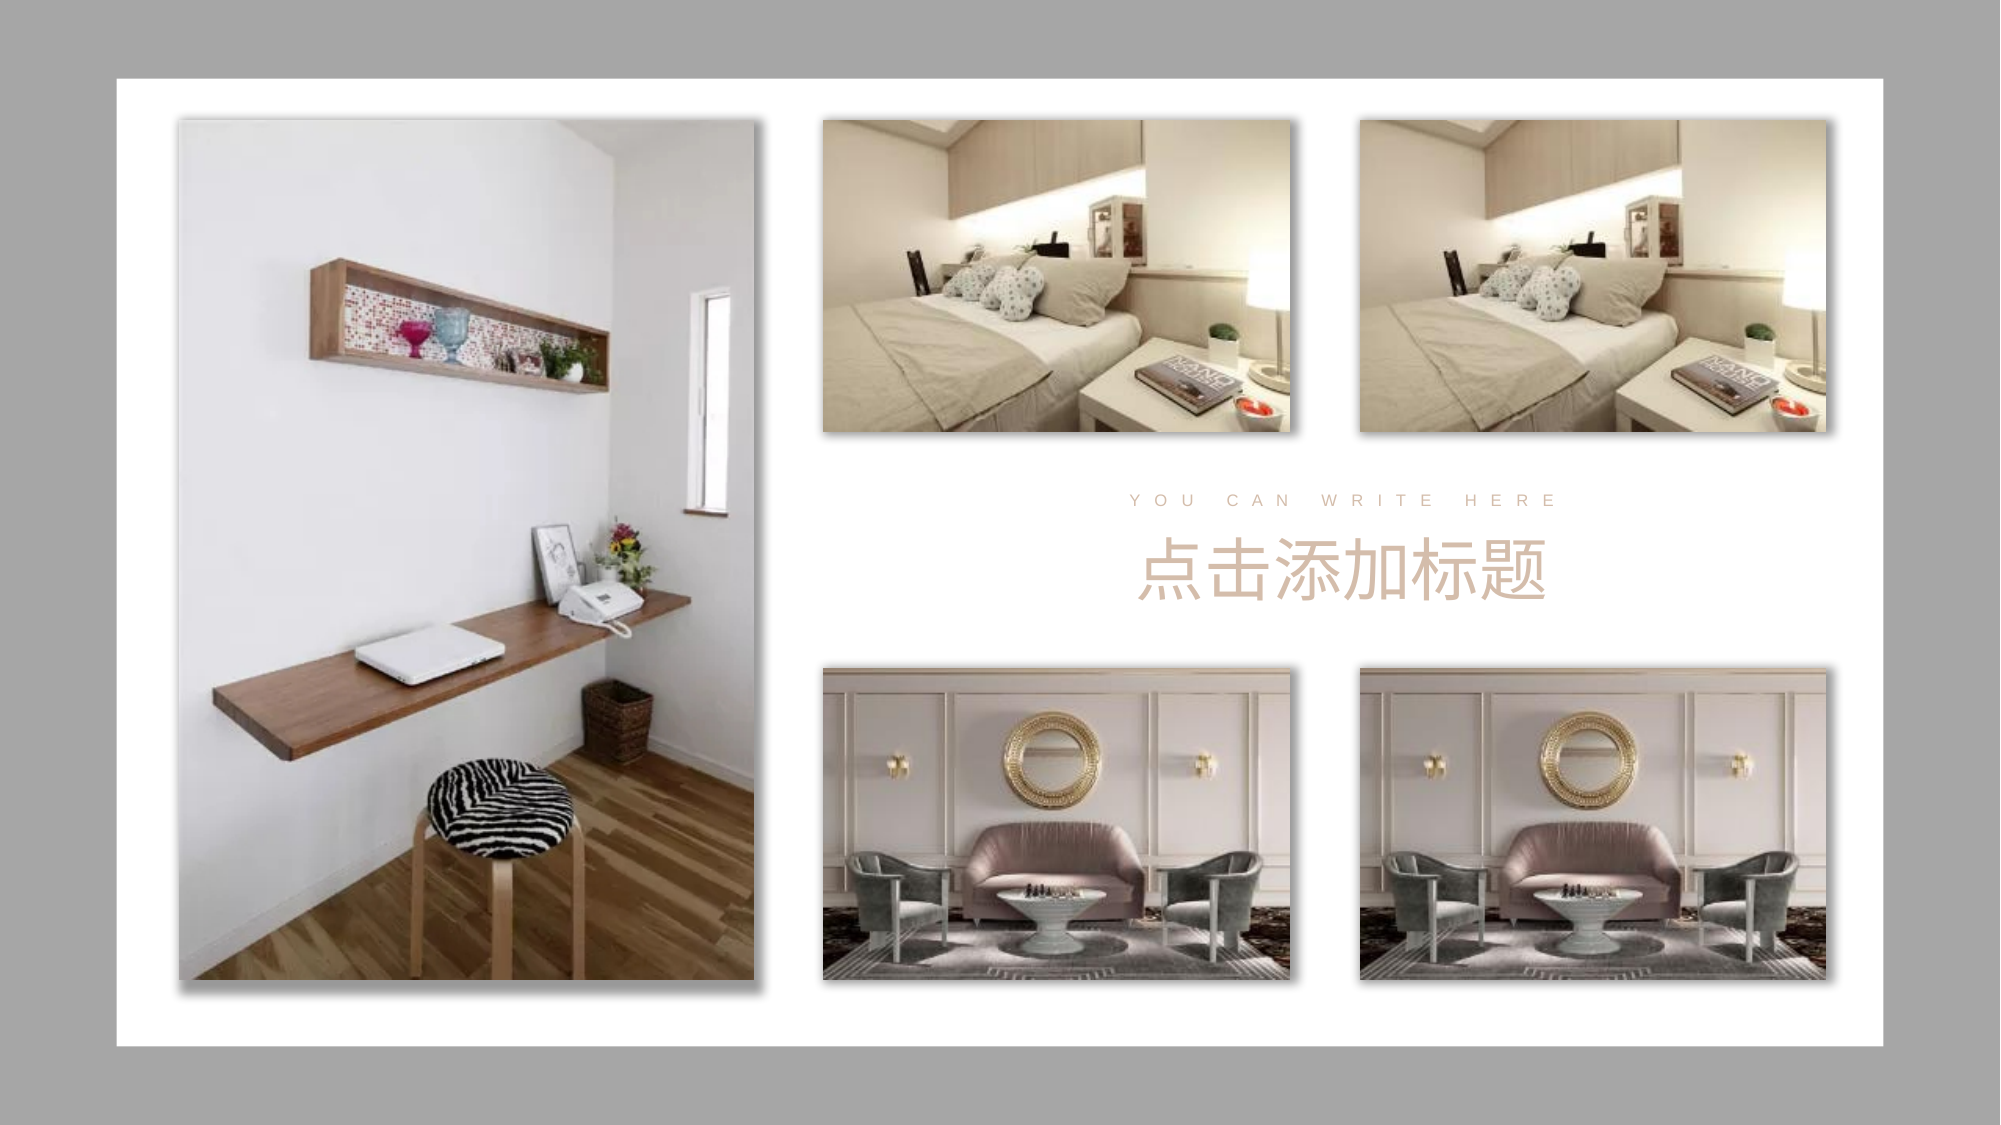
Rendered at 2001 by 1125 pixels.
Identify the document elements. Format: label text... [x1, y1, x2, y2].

picture [823, 668, 1290, 980]
text_box Y O U C A N W R I T E H E R E [1084, 485, 1599, 514]
picture [1360, 120, 1826, 432]
picture [179, 120, 754, 980]
text_box 点击添加标题 [858, 523, 1826, 615]
picture [1360, 668, 1826, 980]
picture [823, 120, 1290, 432]
